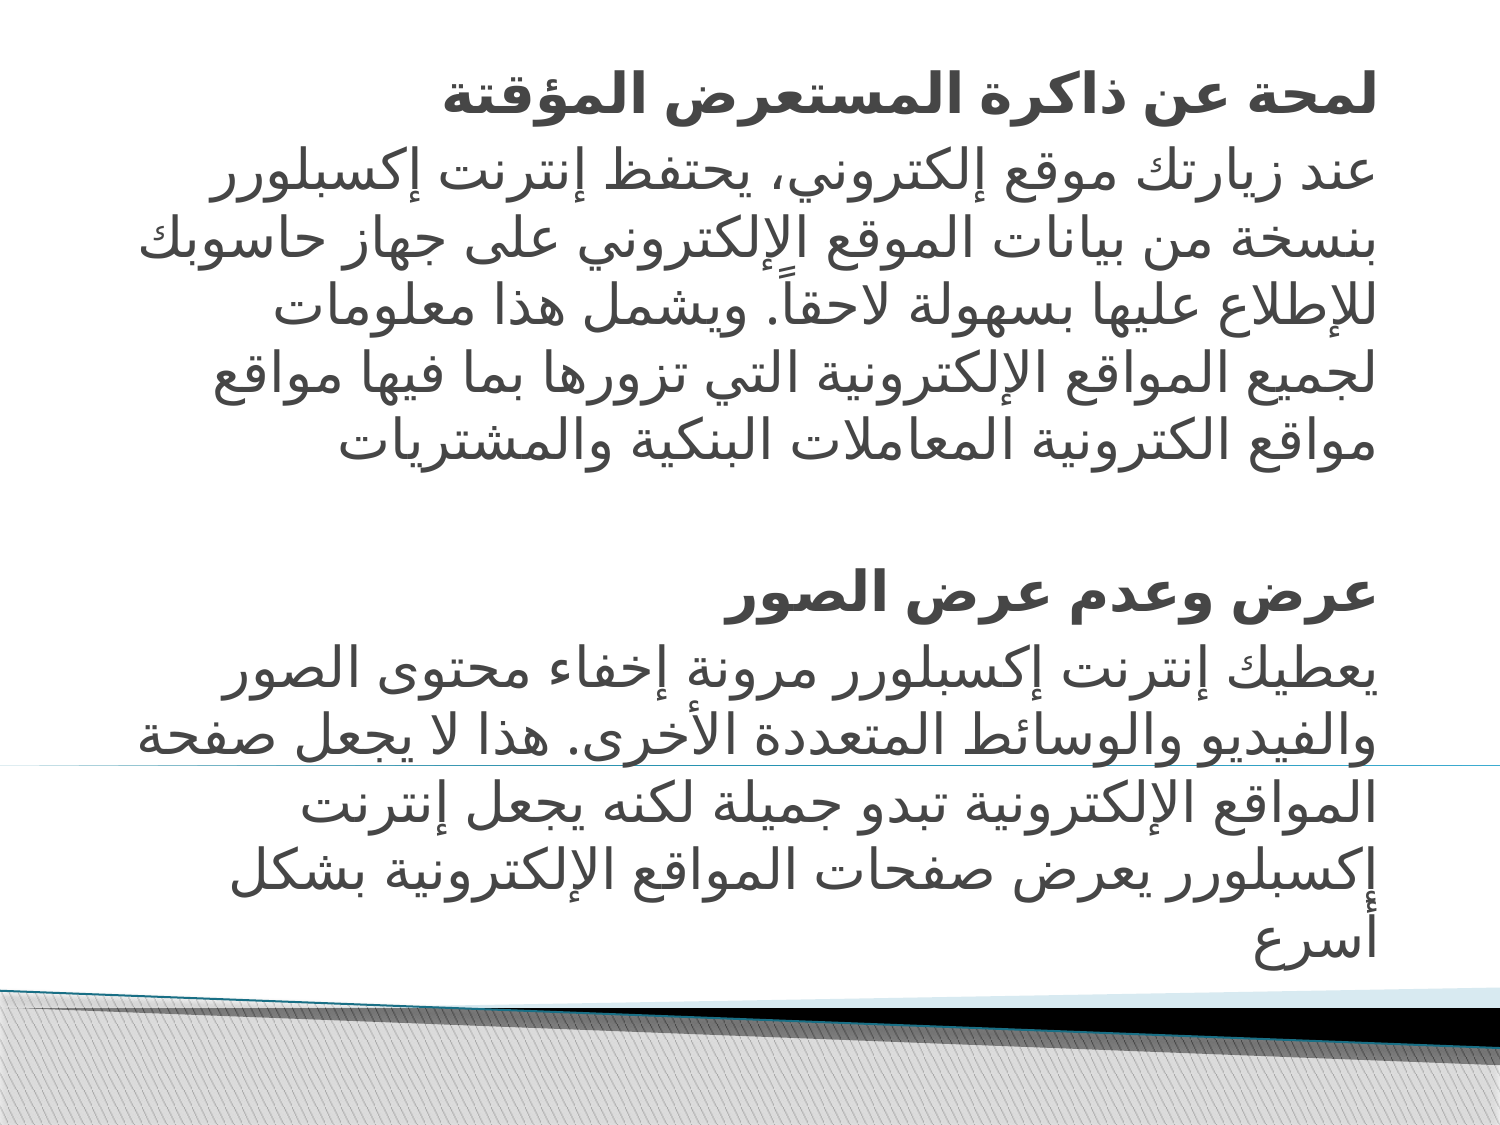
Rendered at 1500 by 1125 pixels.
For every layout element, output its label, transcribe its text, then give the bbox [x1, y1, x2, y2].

subtitle لمحة عن ذاكرة المستعرض المؤقتة عند زيارتك موقع إلكتروني، يحتفظ إنترنت إكسبلورر بنسخة من بيانات الموقع الإلكتروني على جهاز حاسوبك للإطلاع عليها بسهولة لاحقاً. ويشمل هذا معلومات لجميع المواقع الإلكترونية التي تزورها بما فيها مواقع مواقع الكترونية المعاملات البنكية والمشتريات عرض وعدم عرض الصور يعطيك إنترنت إكسبلورر مرونة إخفاء محتوى الصور والفيديو والوسائط المتعددة الأخرى. هذا لا يجعل صفحة المواقع الإلكترونية تبدو جميلة لكنه يجعل إنترنت إكسبلورر يعرض صفحات المواقع الإلكترونية بشكل أسرع [112, 50, 1388, 988]
picture [5, 1008, 1500, 1066]
